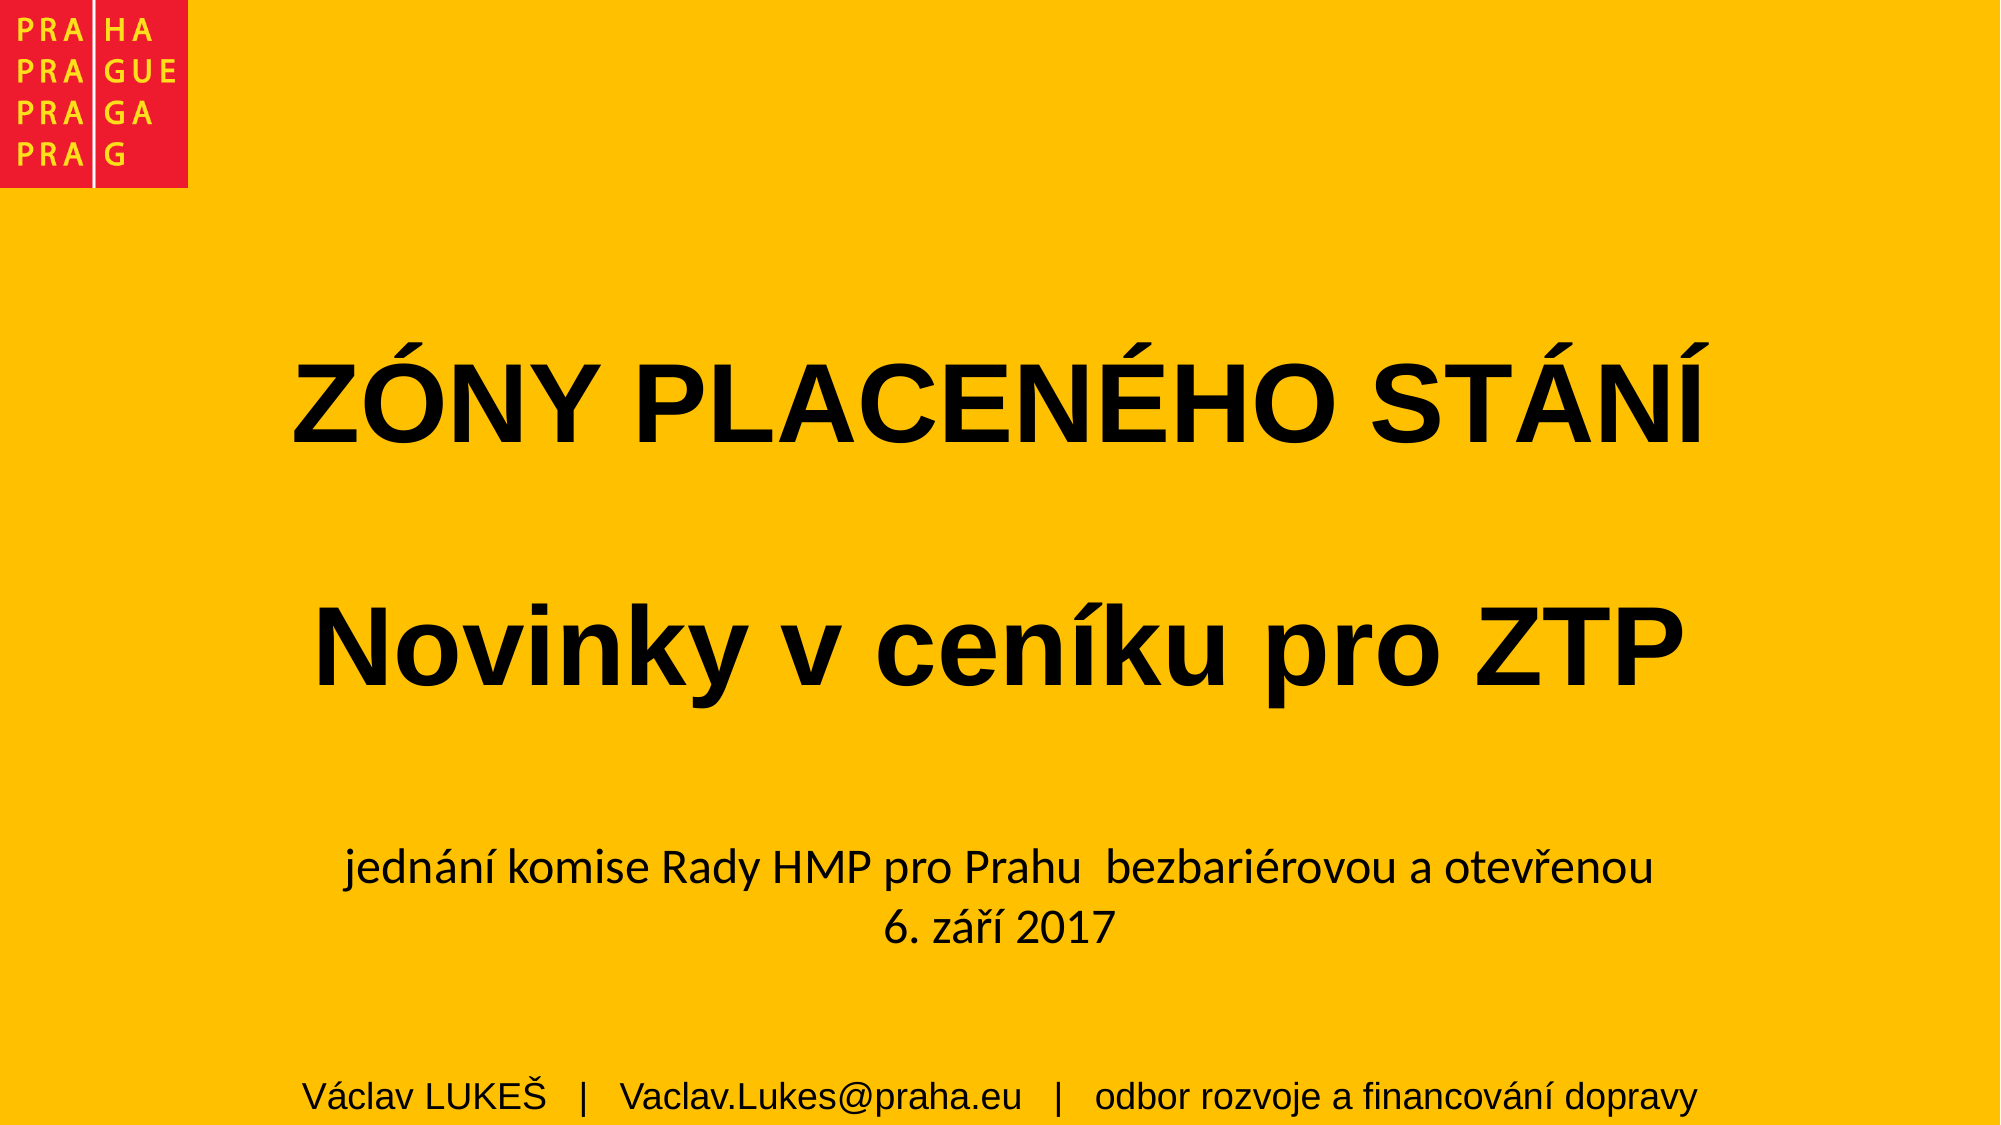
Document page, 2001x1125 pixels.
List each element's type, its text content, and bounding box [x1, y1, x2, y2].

text_box jednání komise Rady HMP pro Prahu bezbariérovou a otevřenou 6. září 2017 [0, 826, 2000, 962]
text_box Václav LUKEŠ | Vaclav.Lukes@praha.eu | odbor rozvoje a financování dopravy [0, 1064, 2000, 1125]
title ZÓNY PLACENÉHO STÁNÍ Novinky v ceníku pro ZTP [0, 261, 2000, 794]
picture [0, 0, 188, 188]
